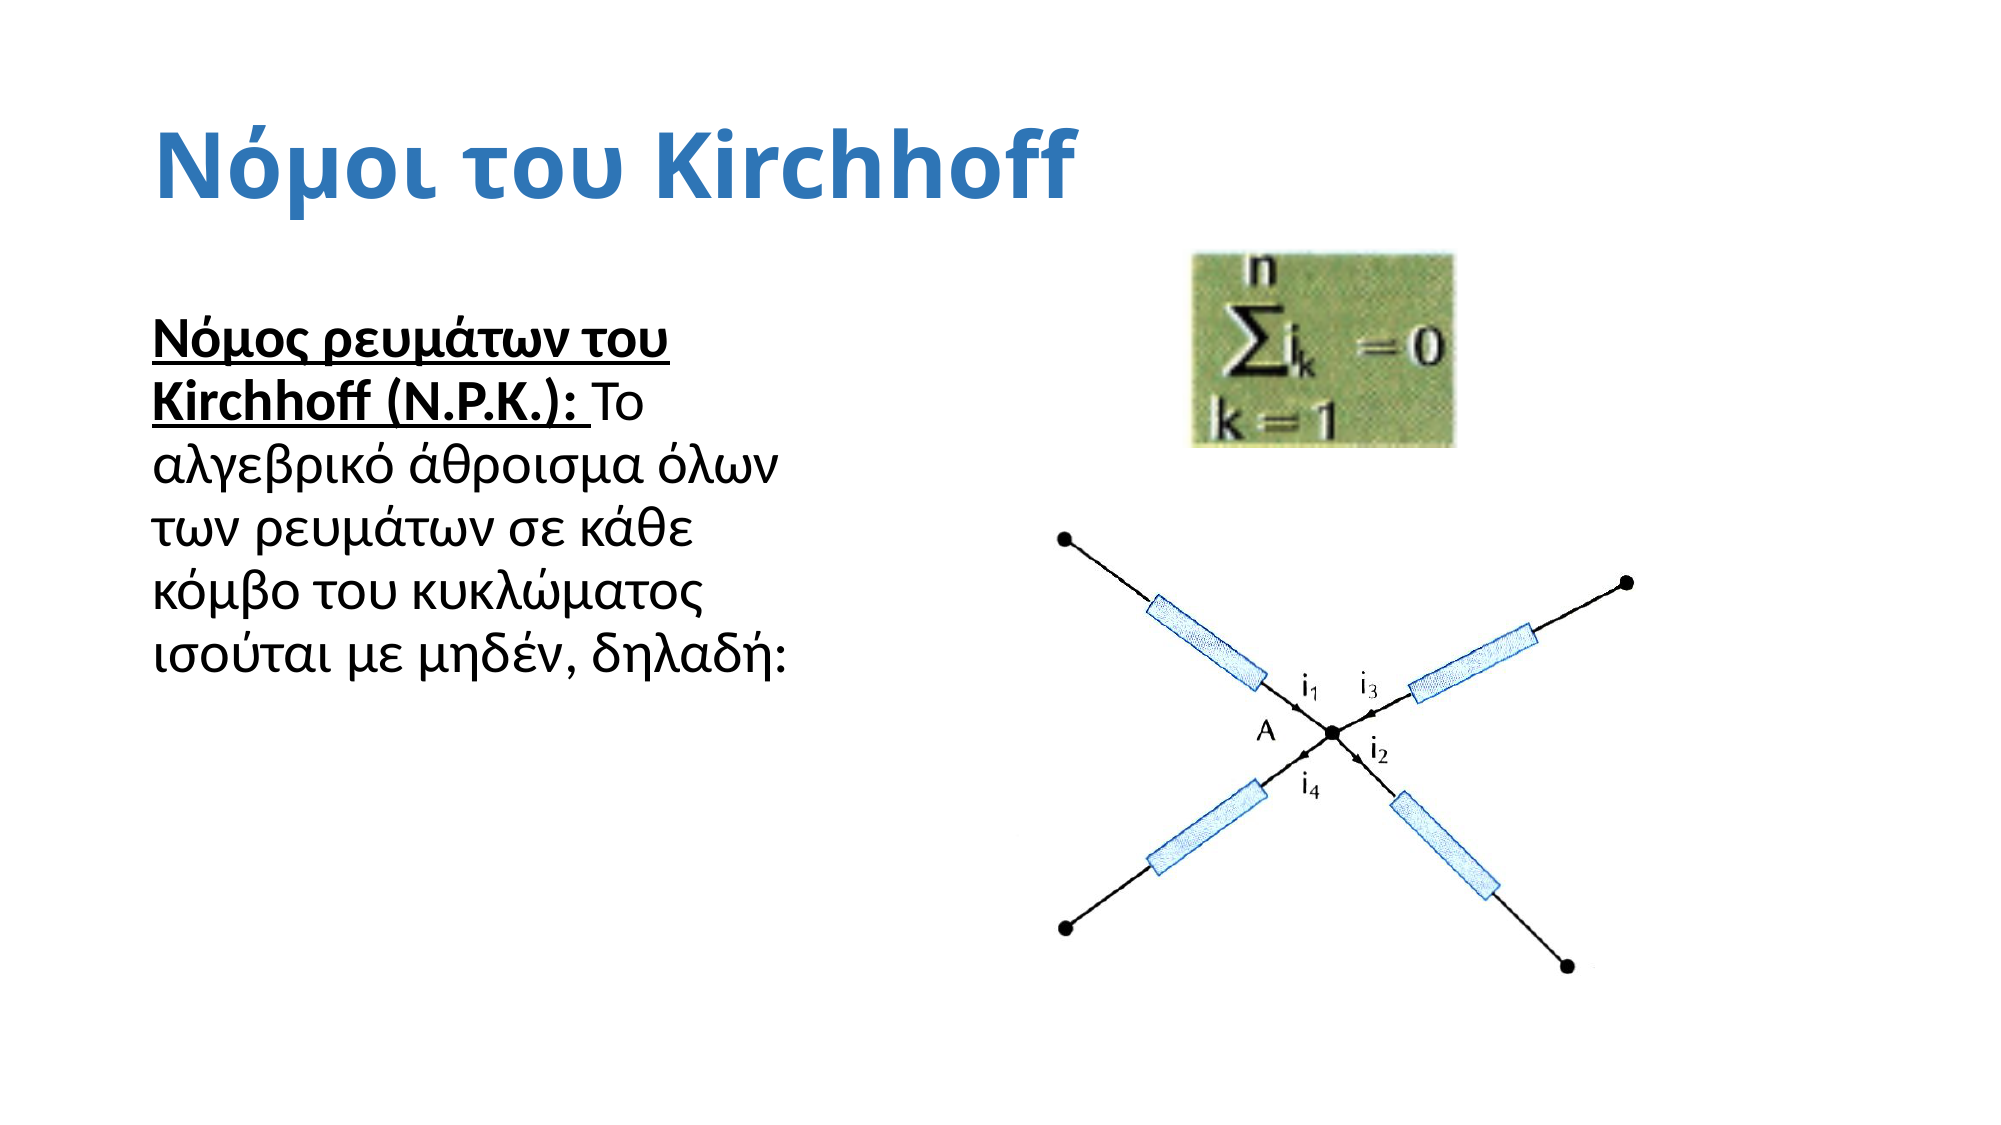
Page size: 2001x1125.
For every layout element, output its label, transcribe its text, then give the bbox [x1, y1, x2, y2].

picture [1182, 248, 1458, 448]
list Νόμος ρευμάτων του Kirchhoff (Ν.Ρ.Κ.): Το αλγεβρικό άθροισμα όλων των ρευμάτων σε κάθε κόμβο του κυκλώματος ισούται με μηδέν, δηλαδή: [137, 299, 852, 1014]
title Νόμοι του Kirchhoff [137, 59, 1863, 278]
picture [999, 506, 1650, 985]
